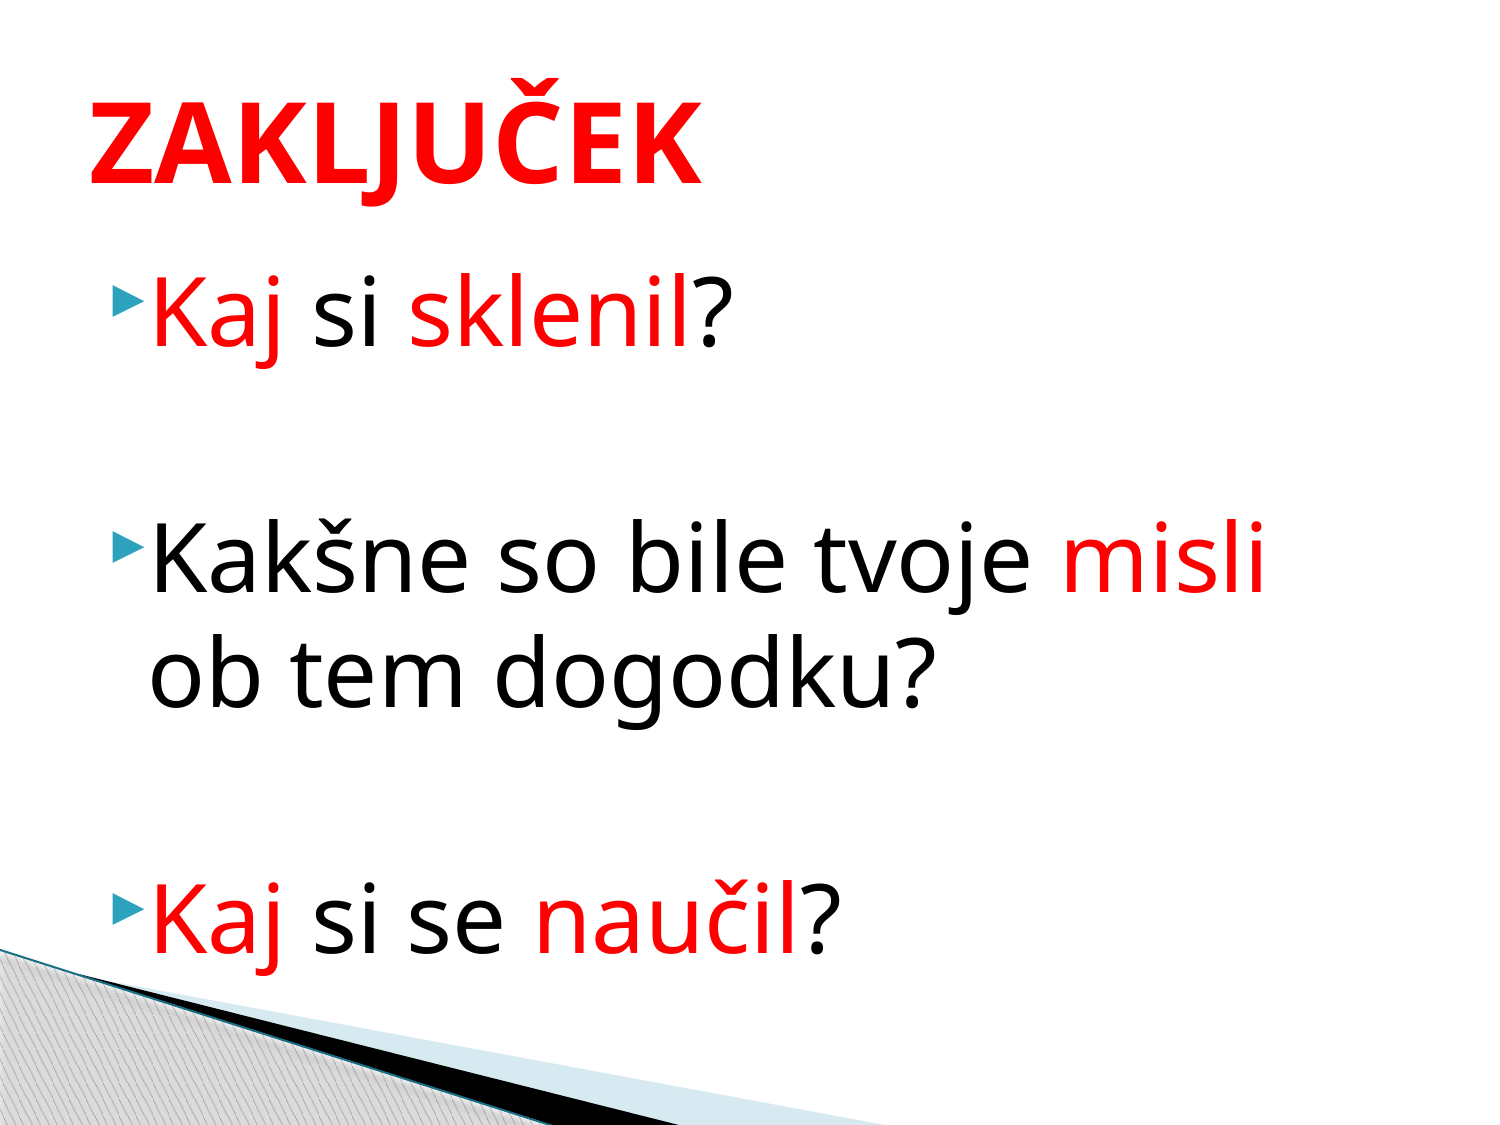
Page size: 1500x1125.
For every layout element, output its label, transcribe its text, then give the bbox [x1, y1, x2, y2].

list Kaj si sklenil? Kakšne so bile tvoje misli ob tem dogodku? Kaj si se naučil? [75, 243, 1425, 986]
title ZAKLJUČEK [75, 45, 1425, 233]
